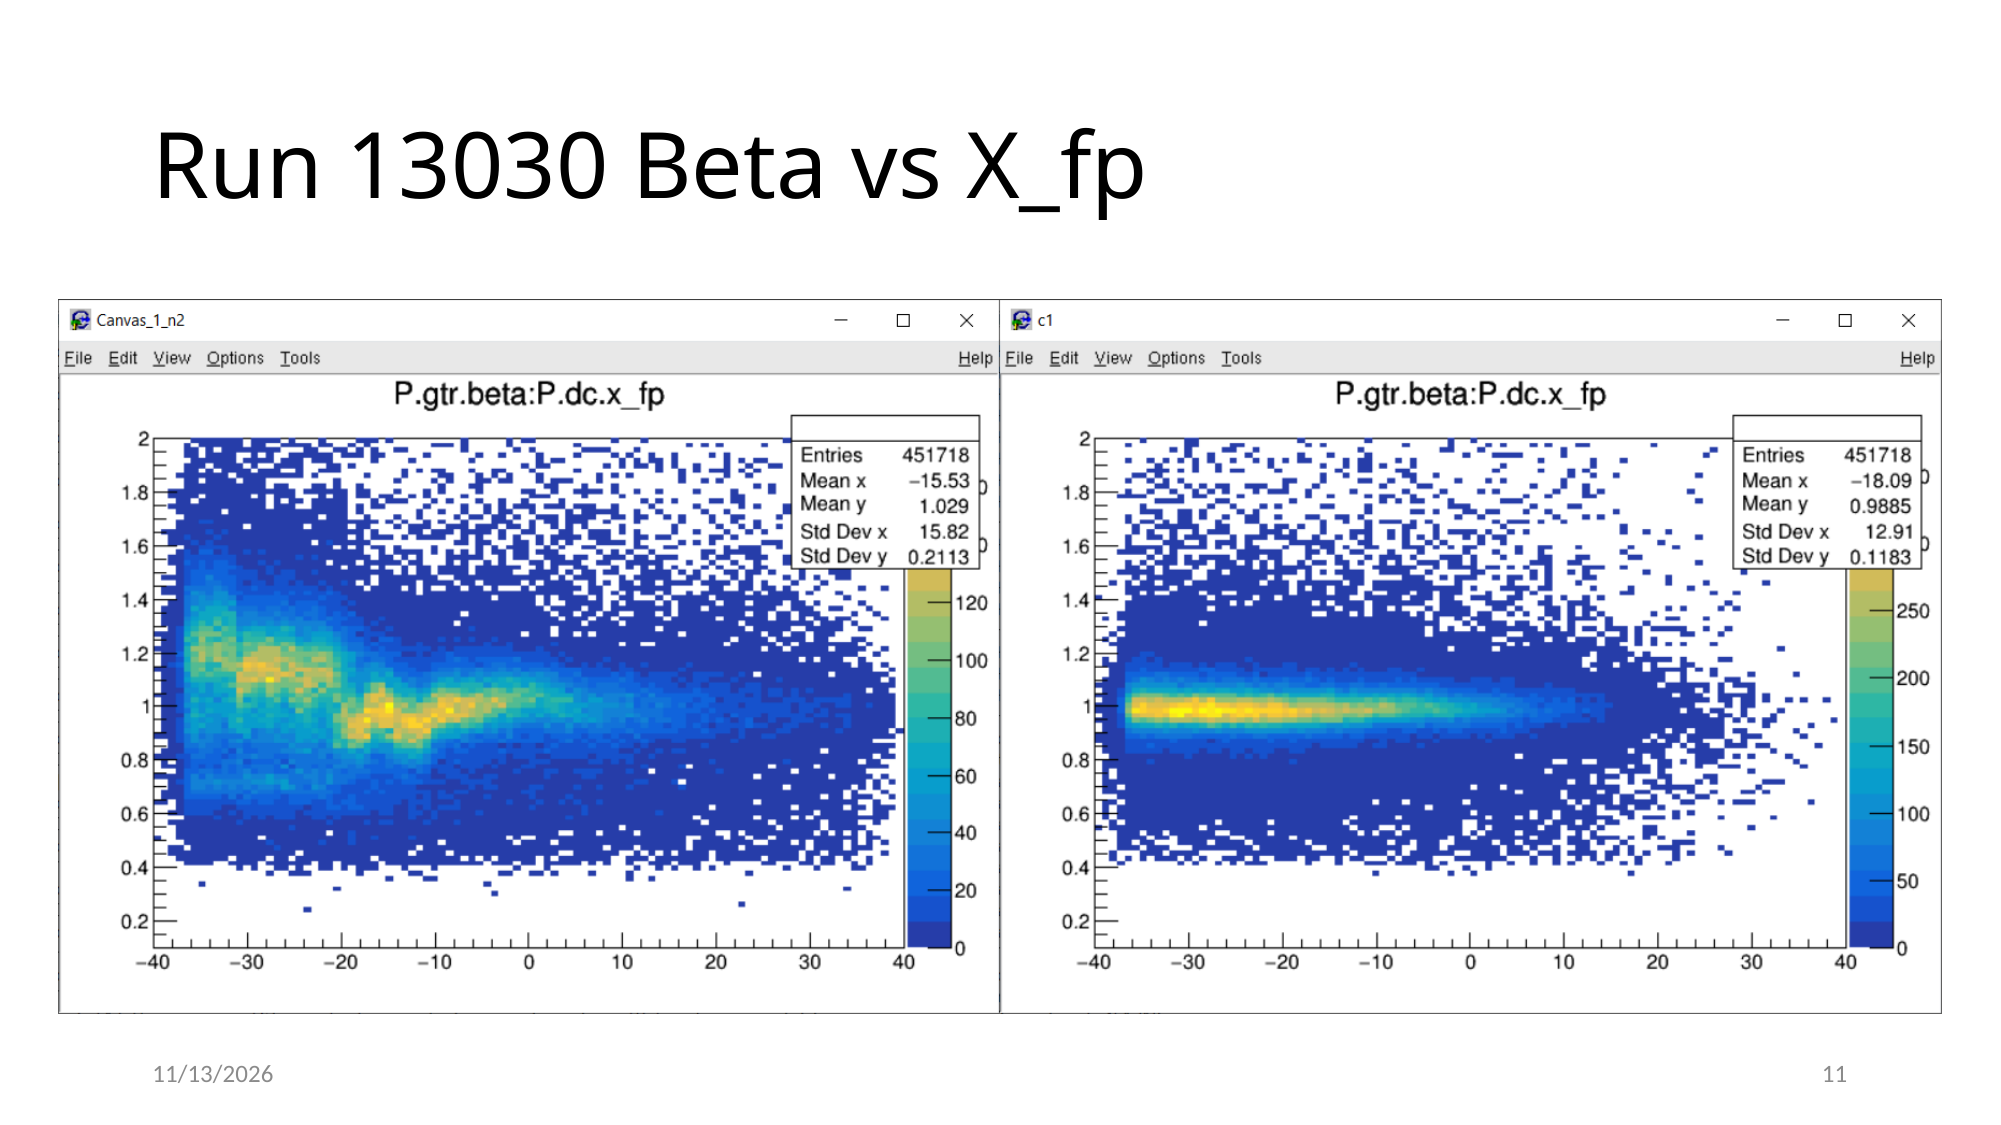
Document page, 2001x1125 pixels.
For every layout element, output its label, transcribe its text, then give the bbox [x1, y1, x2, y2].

picture [999, 299, 1942, 1014]
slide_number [137, 1042, 588, 1103]
slide_number 11 [1412, 1042, 1863, 1103]
title Run 13030 Beta vs X_fp [137, 59, 1863, 278]
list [58, 299, 999, 1014]
